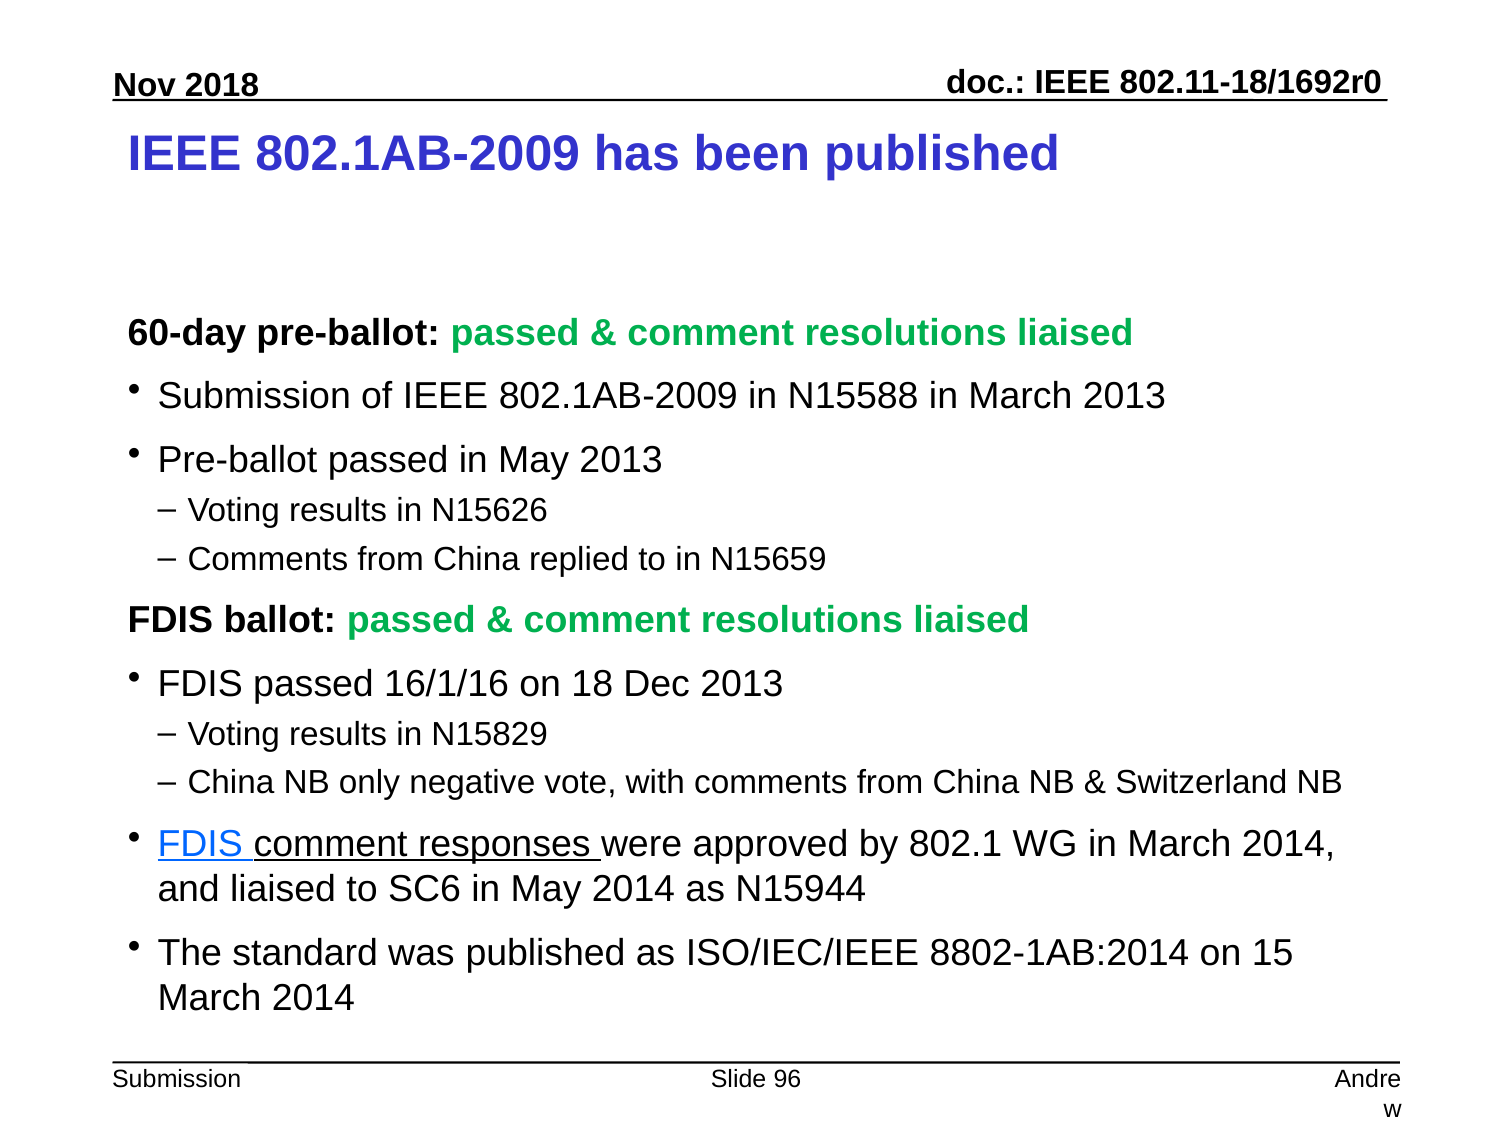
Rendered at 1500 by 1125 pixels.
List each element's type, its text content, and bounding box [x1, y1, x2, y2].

slide_number Slide 96 [709, 1061, 803, 1093]
title IEEE 802.1AB-2009 has been published [112, 112, 1475, 288]
list 60-day pre-ballot: passed & comment resolutions liaised Submission of IEEE 802.1AB-2009 in N15588 in March 2013 Pre-ballot passed in May 2013 Voting results in N15626 Comments from China replied to in N15659 FDIS ballot: passed & comment resolutions liaised FDIS passed 16/1/16 on 18 Dec 2013 Voting results in N15829 China NB only negative vote, with comments from China NB & Switzerland NB FDIS comment responses were approved by 802.1 WG in March 2014, and liaised to SC6 in May 2014 as N15944 The standard was published as ISO/IEC/IEEE 8802-1AB:2014 on 15 March 2014 [112, 299, 1388, 975]
footer Andrew Myles, Cisco [1320, 1061, 1402, 1093]
